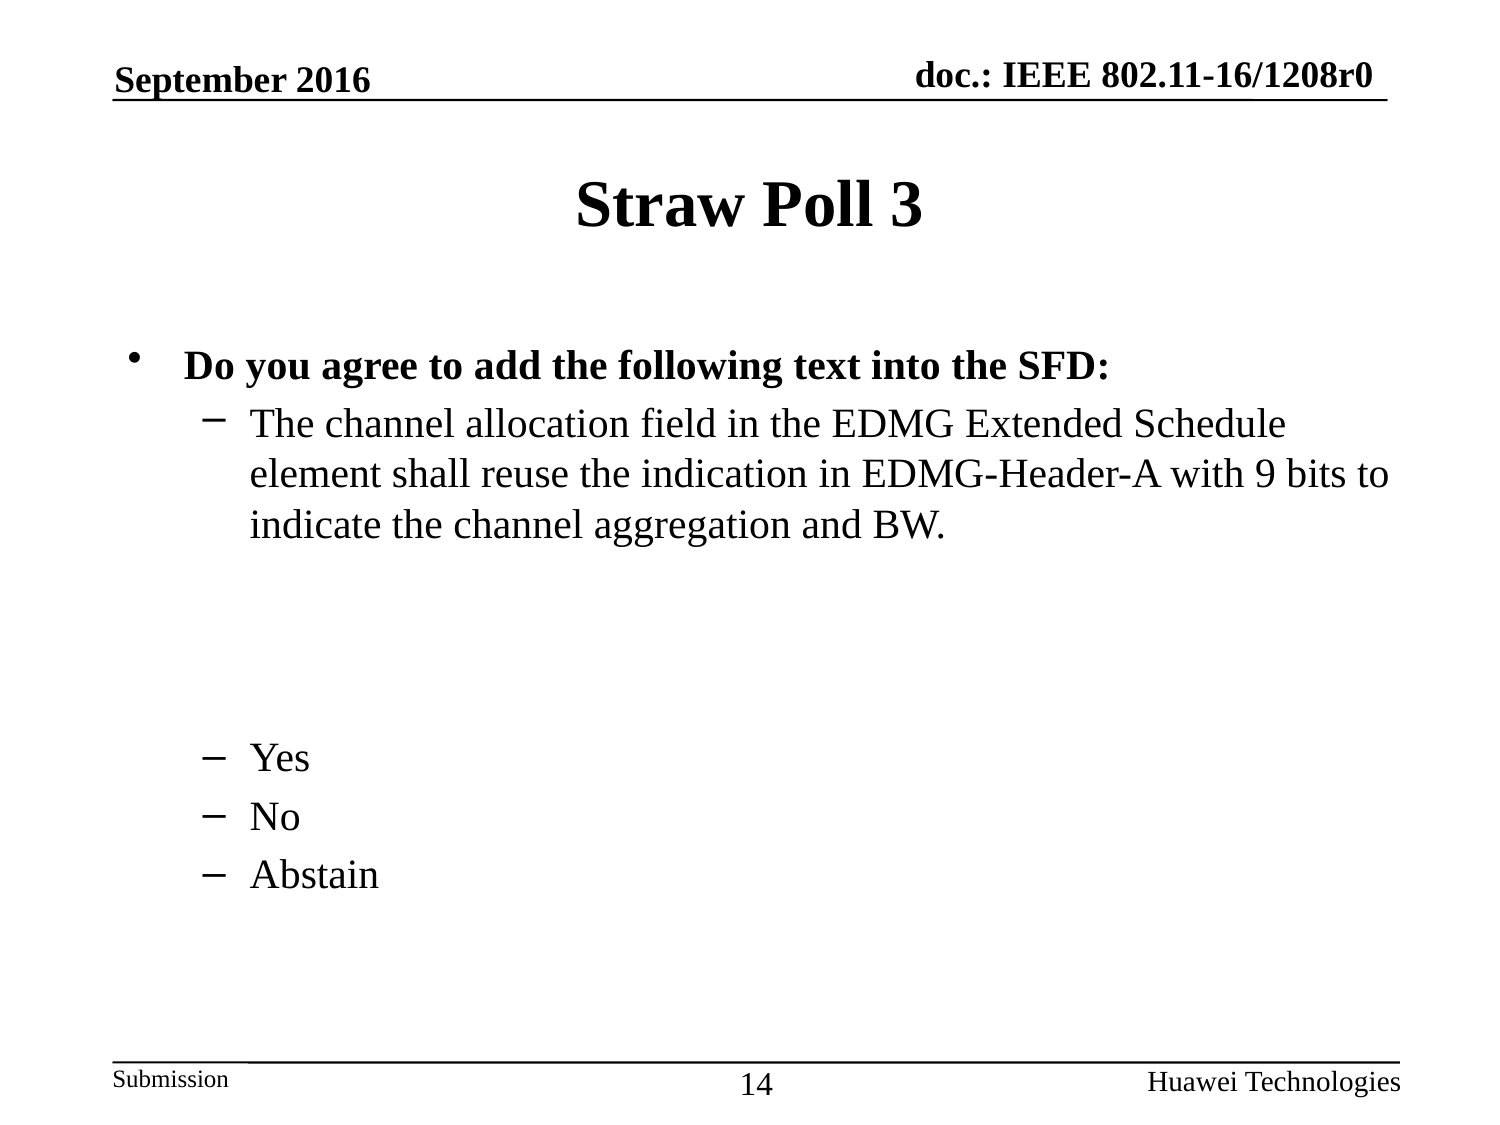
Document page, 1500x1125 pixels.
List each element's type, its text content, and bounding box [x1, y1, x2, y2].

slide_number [114, 54, 374, 101]
slide_number 14 [736, 1061, 777, 1103]
title Straw Poll 3 [112, 112, 1388, 288]
list Do you agree to add the following text into the SFD: The channel allocation field in the EDMG Extended Schedule element shall reuse the indication in EDMG-Header-A with 9 bits to indicate the channel aggregation and BW. Yes No Abstain [112, 329, 1413, 998]
footer Huawei Technologies [864, 1061, 1402, 1098]
